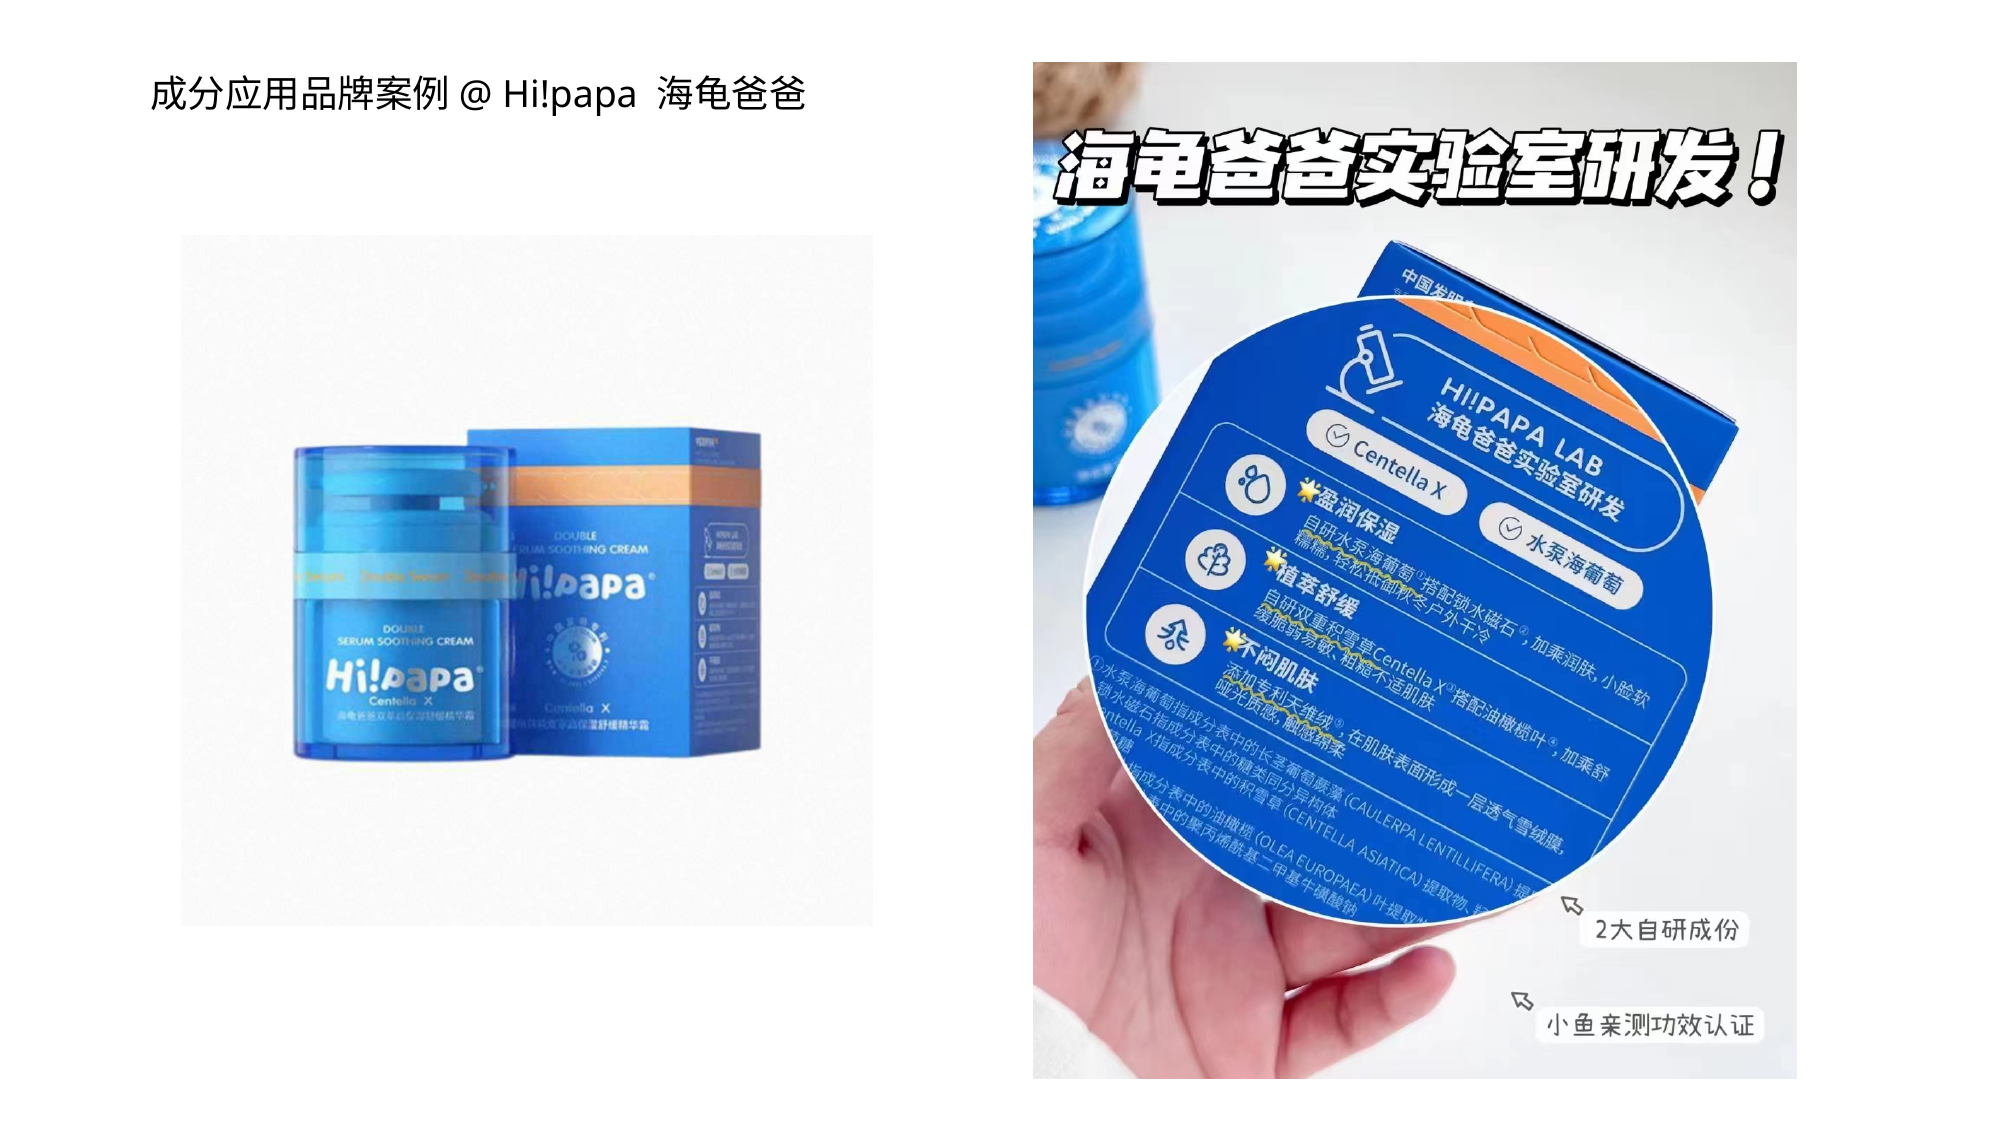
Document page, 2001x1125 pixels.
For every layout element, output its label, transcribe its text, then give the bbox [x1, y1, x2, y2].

text_box 成分应用品牌案例@ Hi!papa 海龟爸爸 [135, 62, 822, 123]
picture [1033, 62, 1797, 1079]
picture [181, 235, 873, 927]
